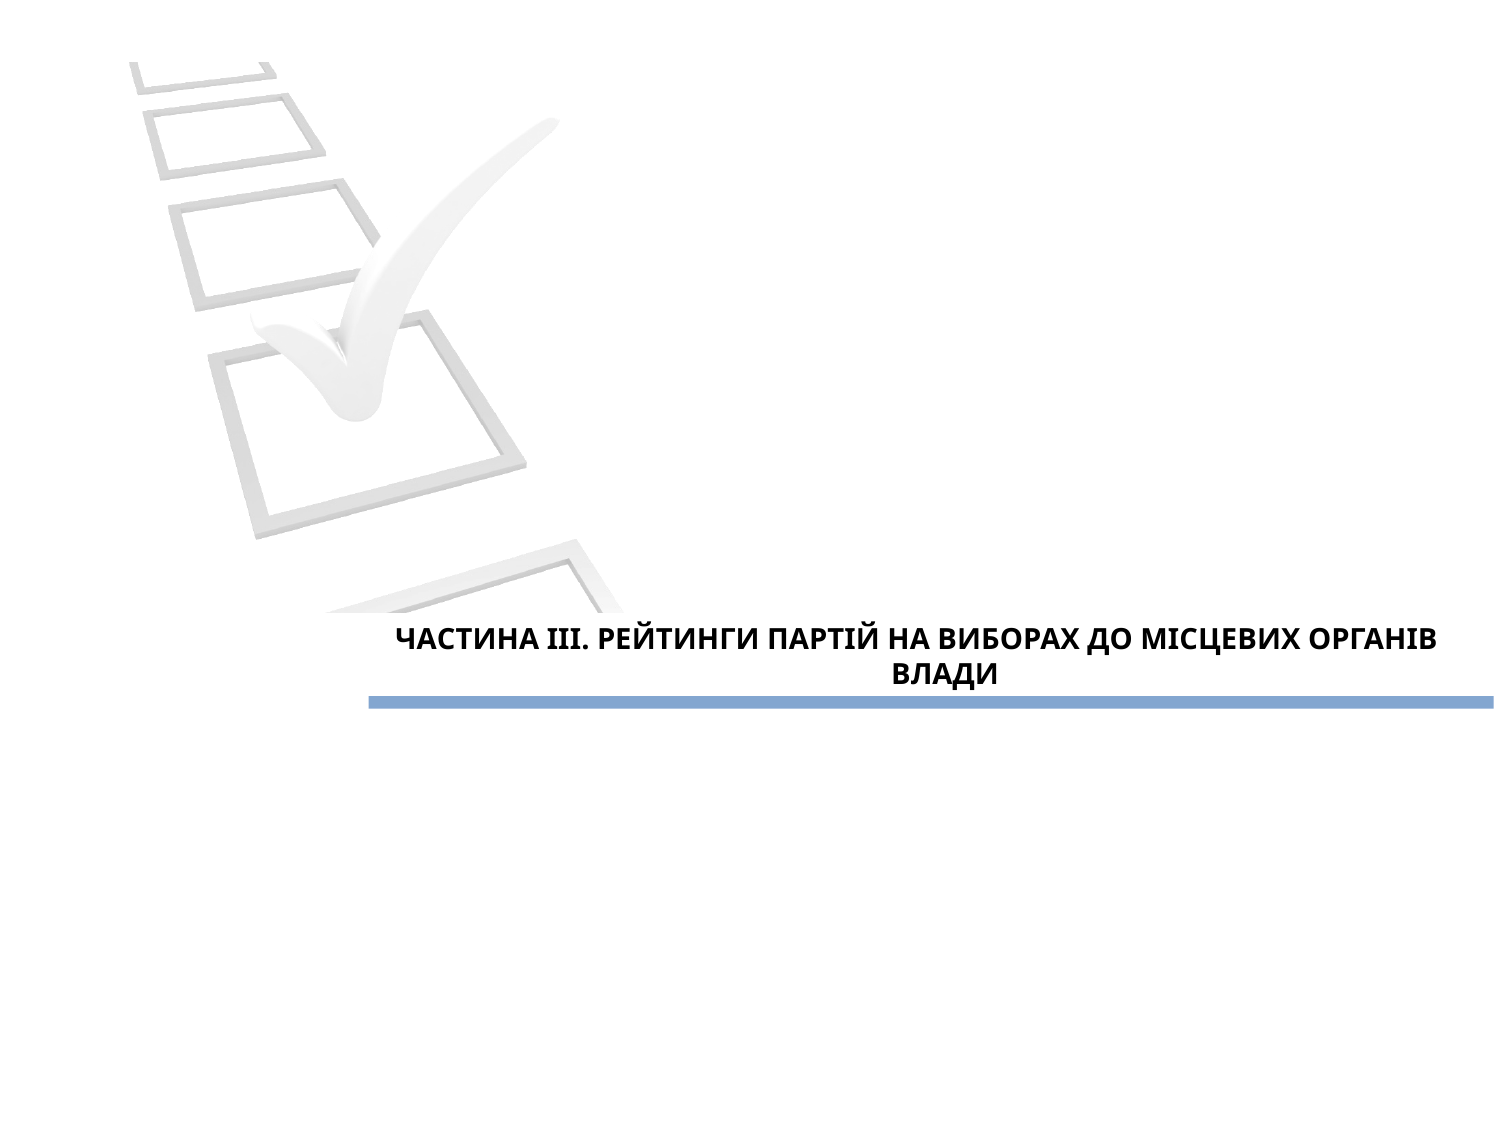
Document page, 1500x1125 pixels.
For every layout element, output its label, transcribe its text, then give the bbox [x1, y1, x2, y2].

list ЧАСТИНА ІІI. РЕЙТИНГИ ПАРТІЙ НА ВИБОРАХ ДО МІСЦЕВИХ ОРГАНІВ ВЛАДИ [348, 612, 1486, 664]
picture [24, 62, 759, 613]
